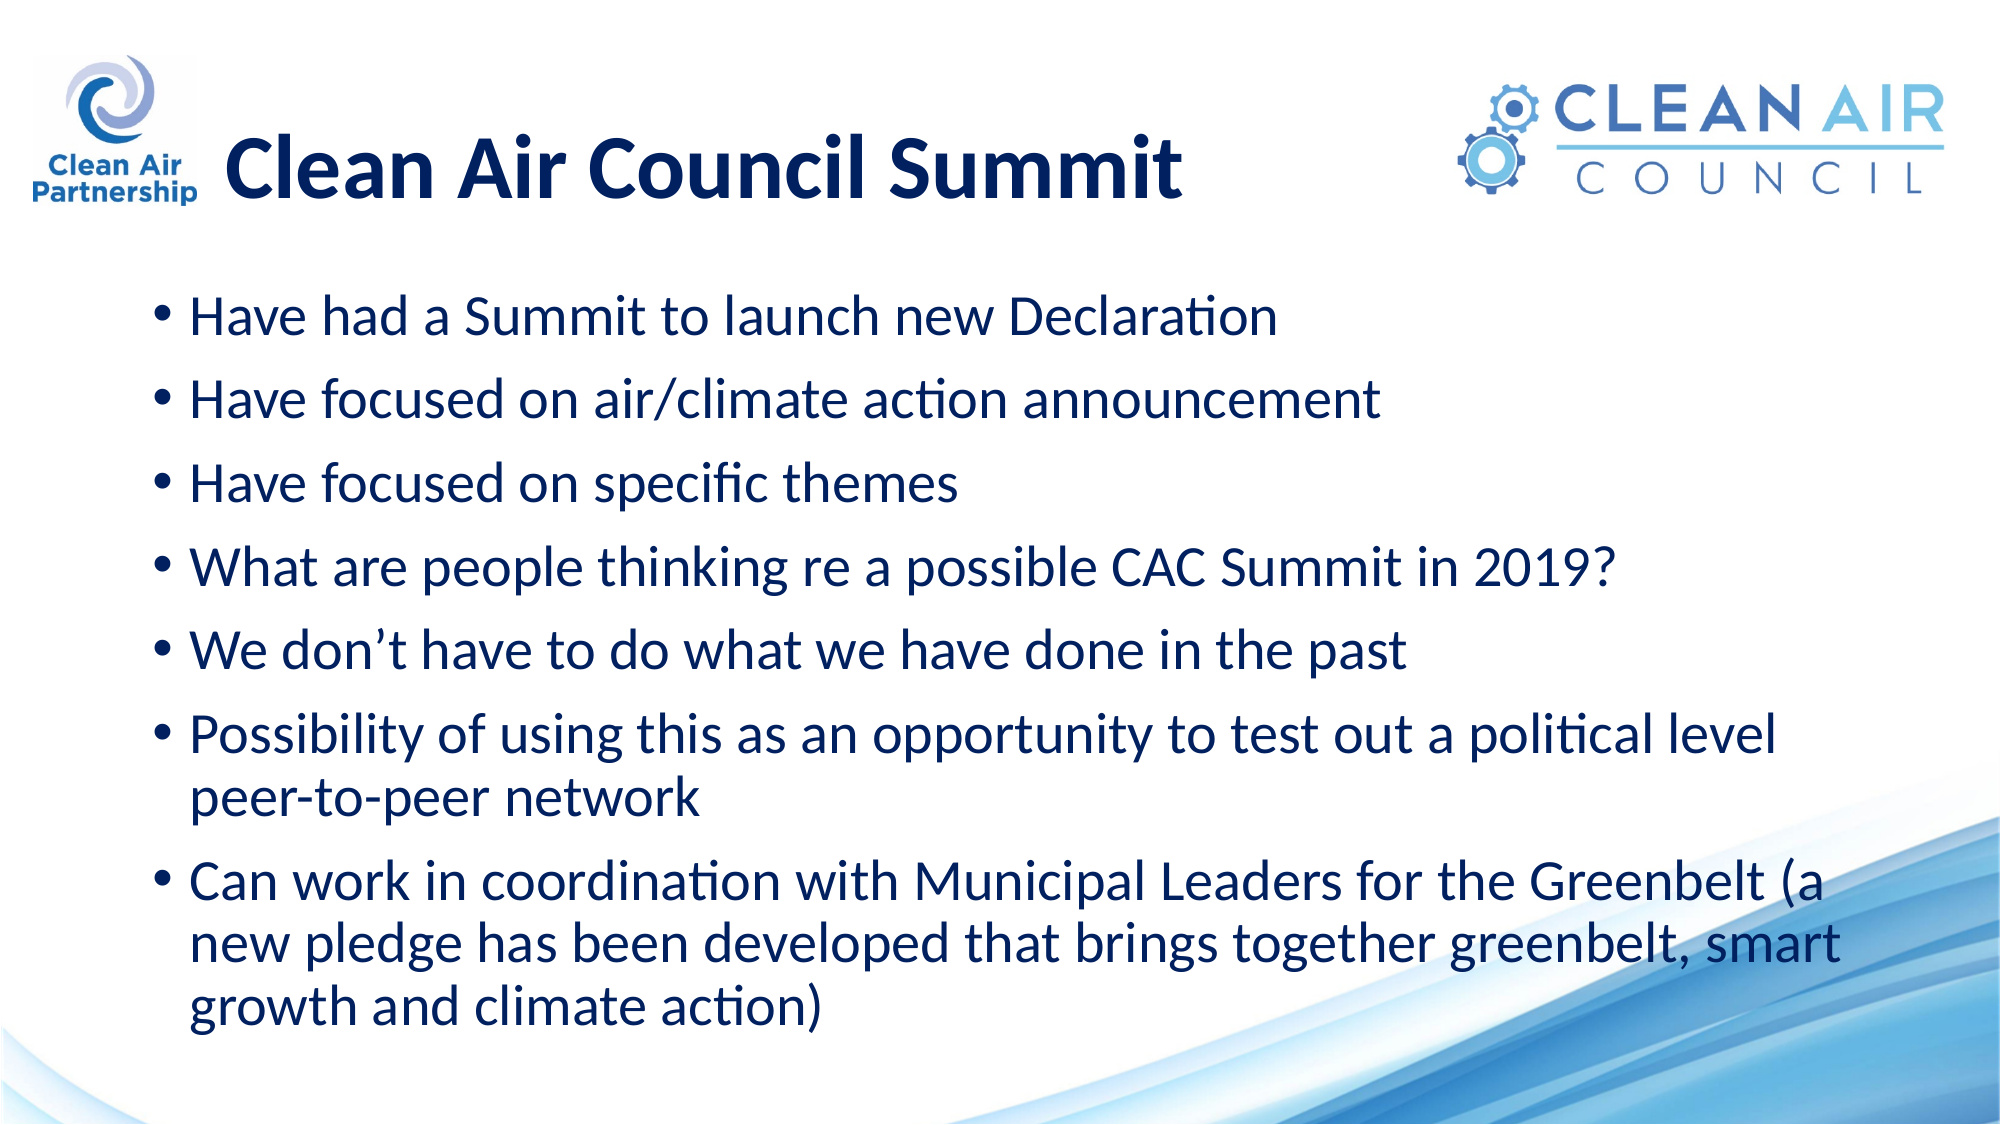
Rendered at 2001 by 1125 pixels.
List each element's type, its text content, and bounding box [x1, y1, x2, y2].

picture [0, 750, 2001, 1124]
picture [1432, 52, 1969, 231]
list Have had a Summit to launch new Declaration Have focused on air/climate action announcement Have focused on specific themes What are people thinking re a possible CAC Summit in 2019? We don’t have to do what we have done in the past Possibility of using this as an opportunity to test out a political level peer-to-peer network Can work in coordination with Municipal Leaders for the Greenbelt (a new pledge has been developed that brings together greenbelt, smart growth and climate action) [137, 277, 1863, 1047]
title Clean Air Council Summit [209, 59, 1863, 277]
picture [33, 55, 197, 206]
